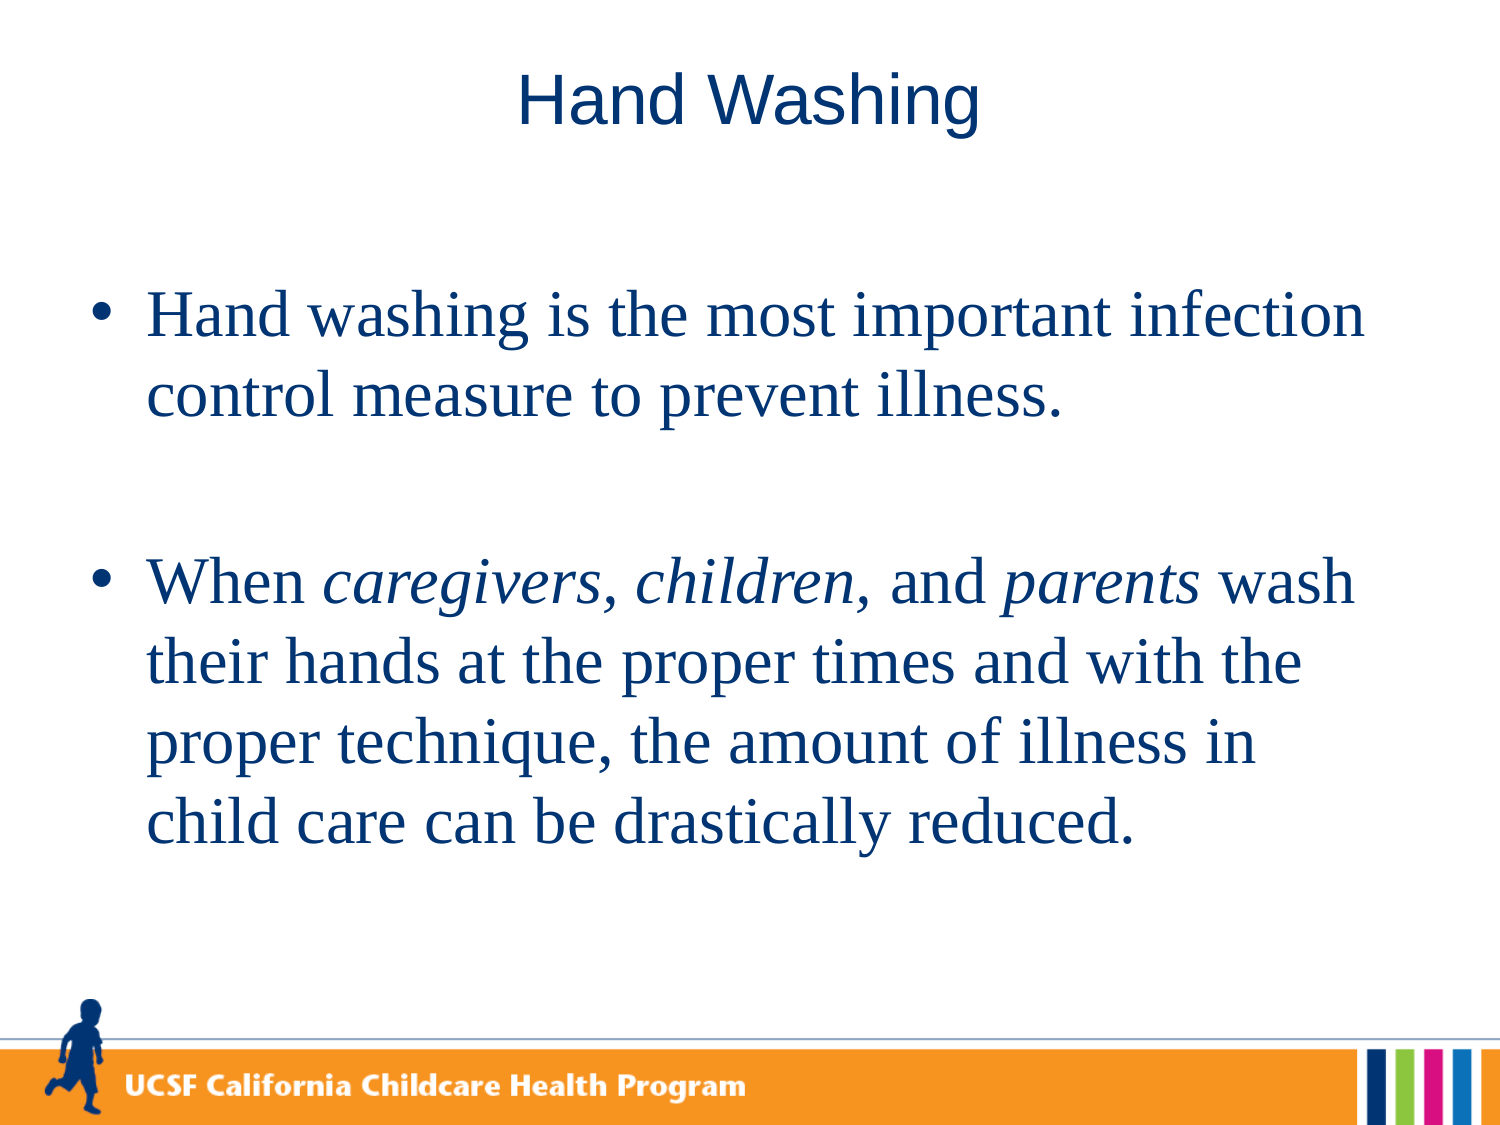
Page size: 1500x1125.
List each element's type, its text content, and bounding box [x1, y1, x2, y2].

list Hand washing is the most important infection control measure to prevent illness. When caregivers, children, and parents wash their hands at the proper times and with the proper technique, the amount of illness in child care can be drastically reduced. [75, 262, 1425, 1005]
picture [0, 999, 1500, 1125]
title Hand Washing [75, 45, 1425, 233]
